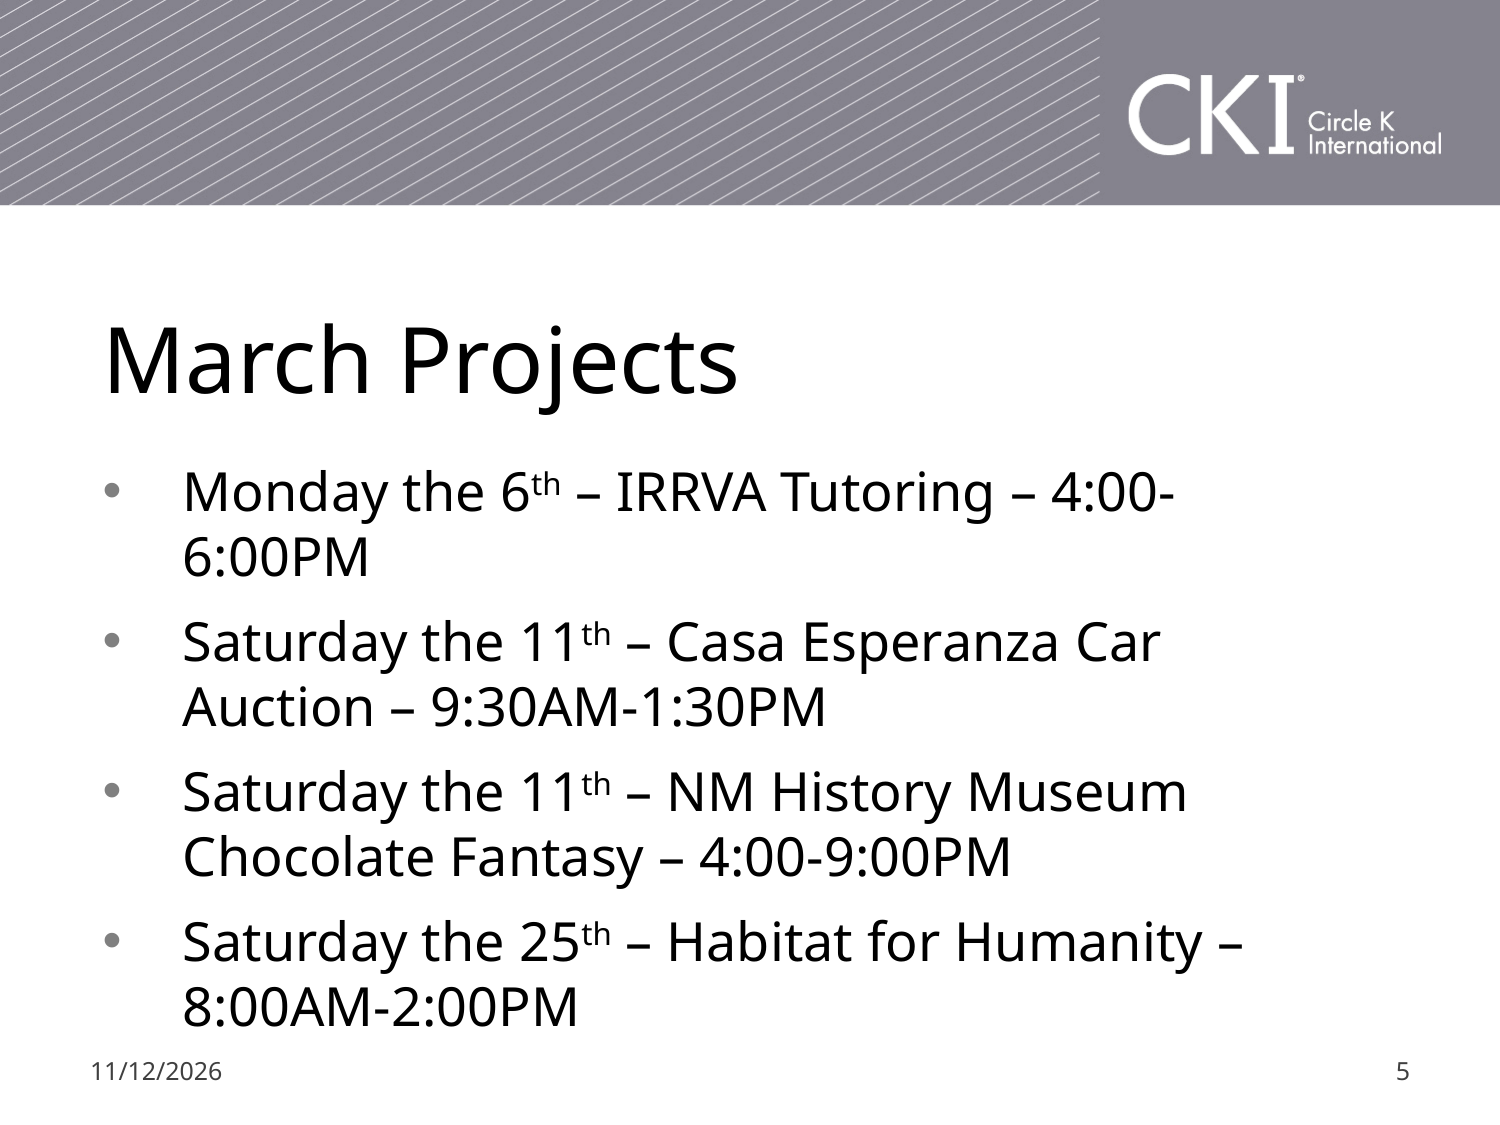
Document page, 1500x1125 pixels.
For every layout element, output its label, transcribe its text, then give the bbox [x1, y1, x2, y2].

picture [0, 0, 1500, 1125]
title March Projects [87, 287, 1113, 427]
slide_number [75, 1042, 425, 1103]
slide_number 5 [1074, 1042, 1425, 1103]
list Monday the 6th – IRRVA Tutoring – 4:00-6:00PM Saturday the 11th – Casa Esperanza Car Auction – 9:30AM-1:30PM Saturday the 11th – NM History Museum Chocolate Fantasy – 4:00-9:00PM Saturday the 25th – Habitat for Humanity – 8:00AM-2:00PM [87, 450, 1375, 1050]
